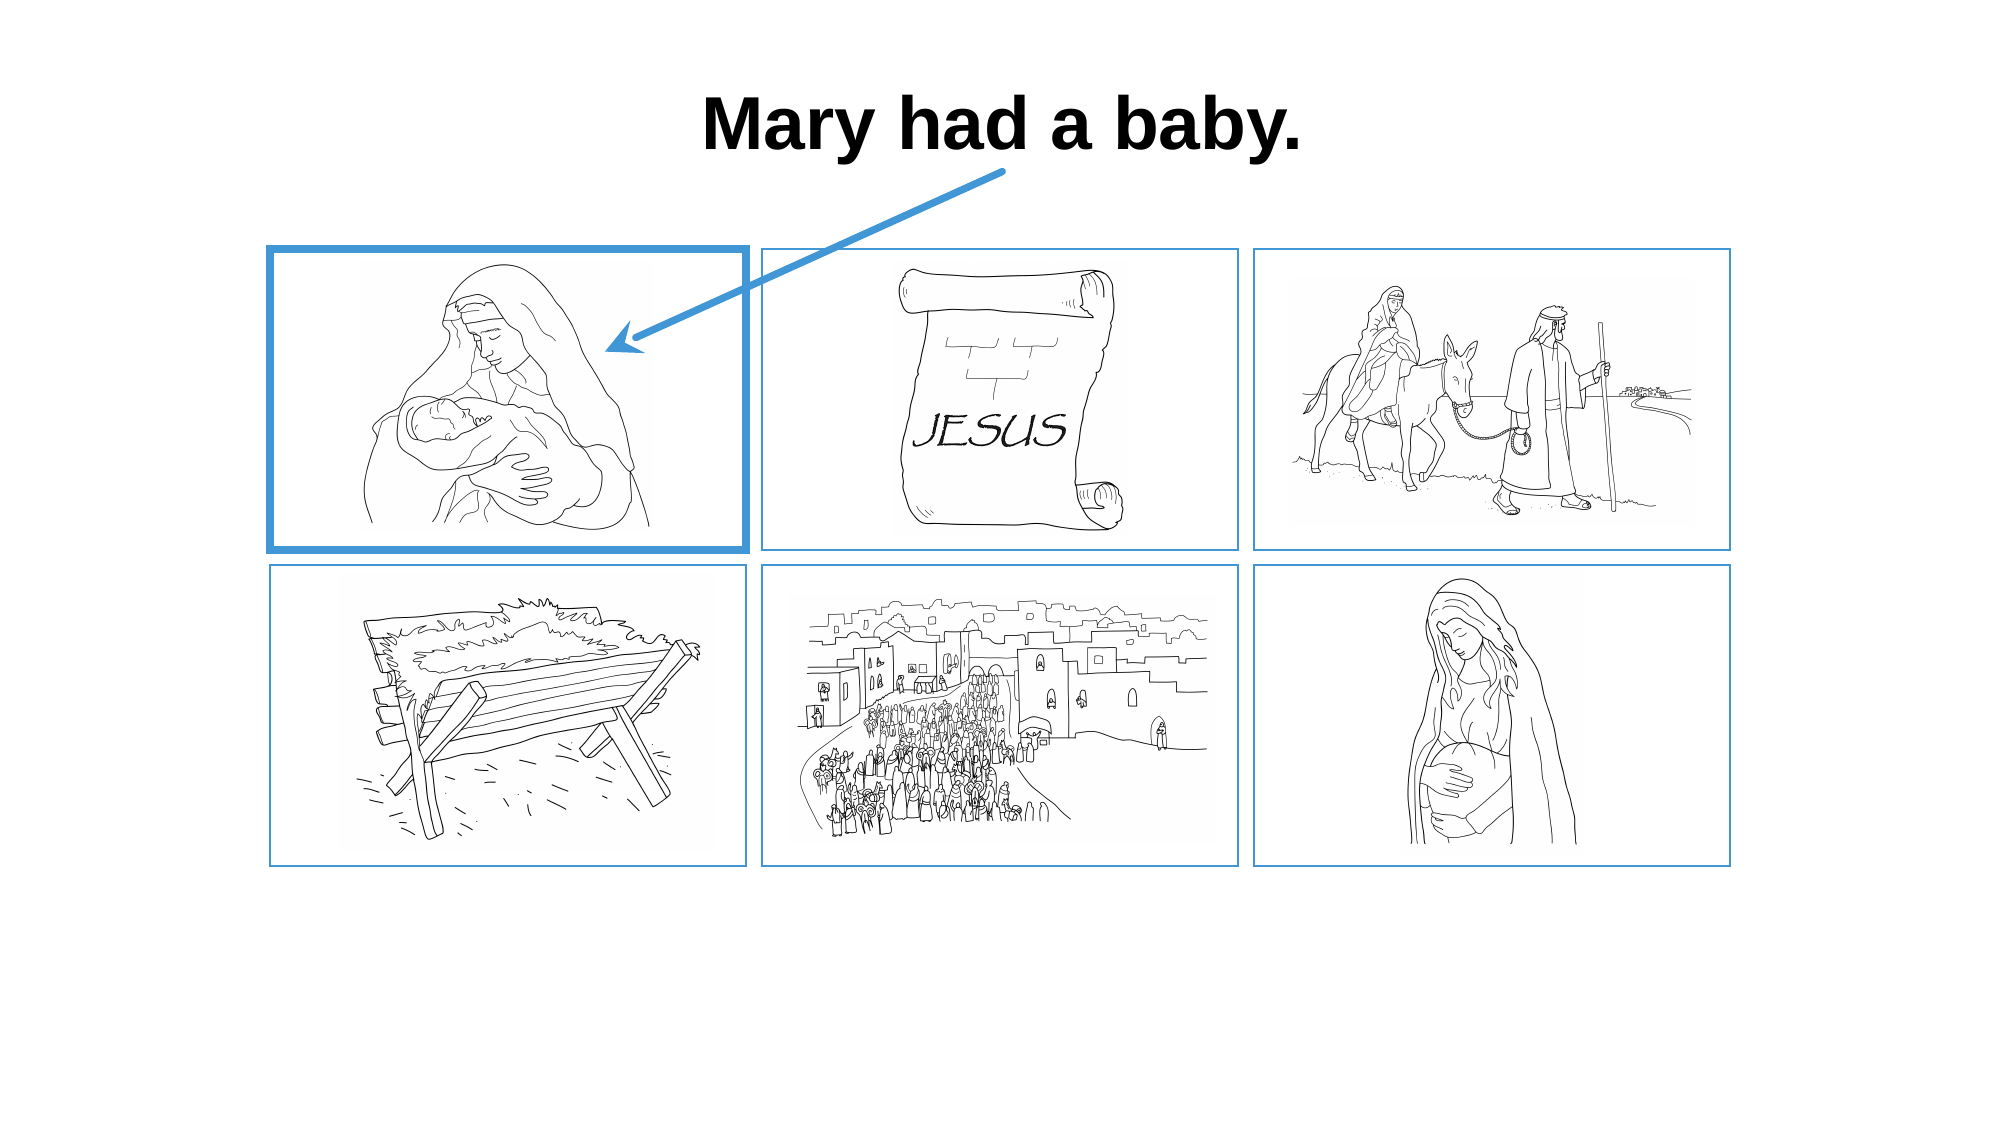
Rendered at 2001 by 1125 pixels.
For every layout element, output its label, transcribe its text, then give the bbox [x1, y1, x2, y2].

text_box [269, 249, 1731, 866]
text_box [604, 172, 1003, 352]
text_box Mary had a baby. [50, 66, 1954, 172]
